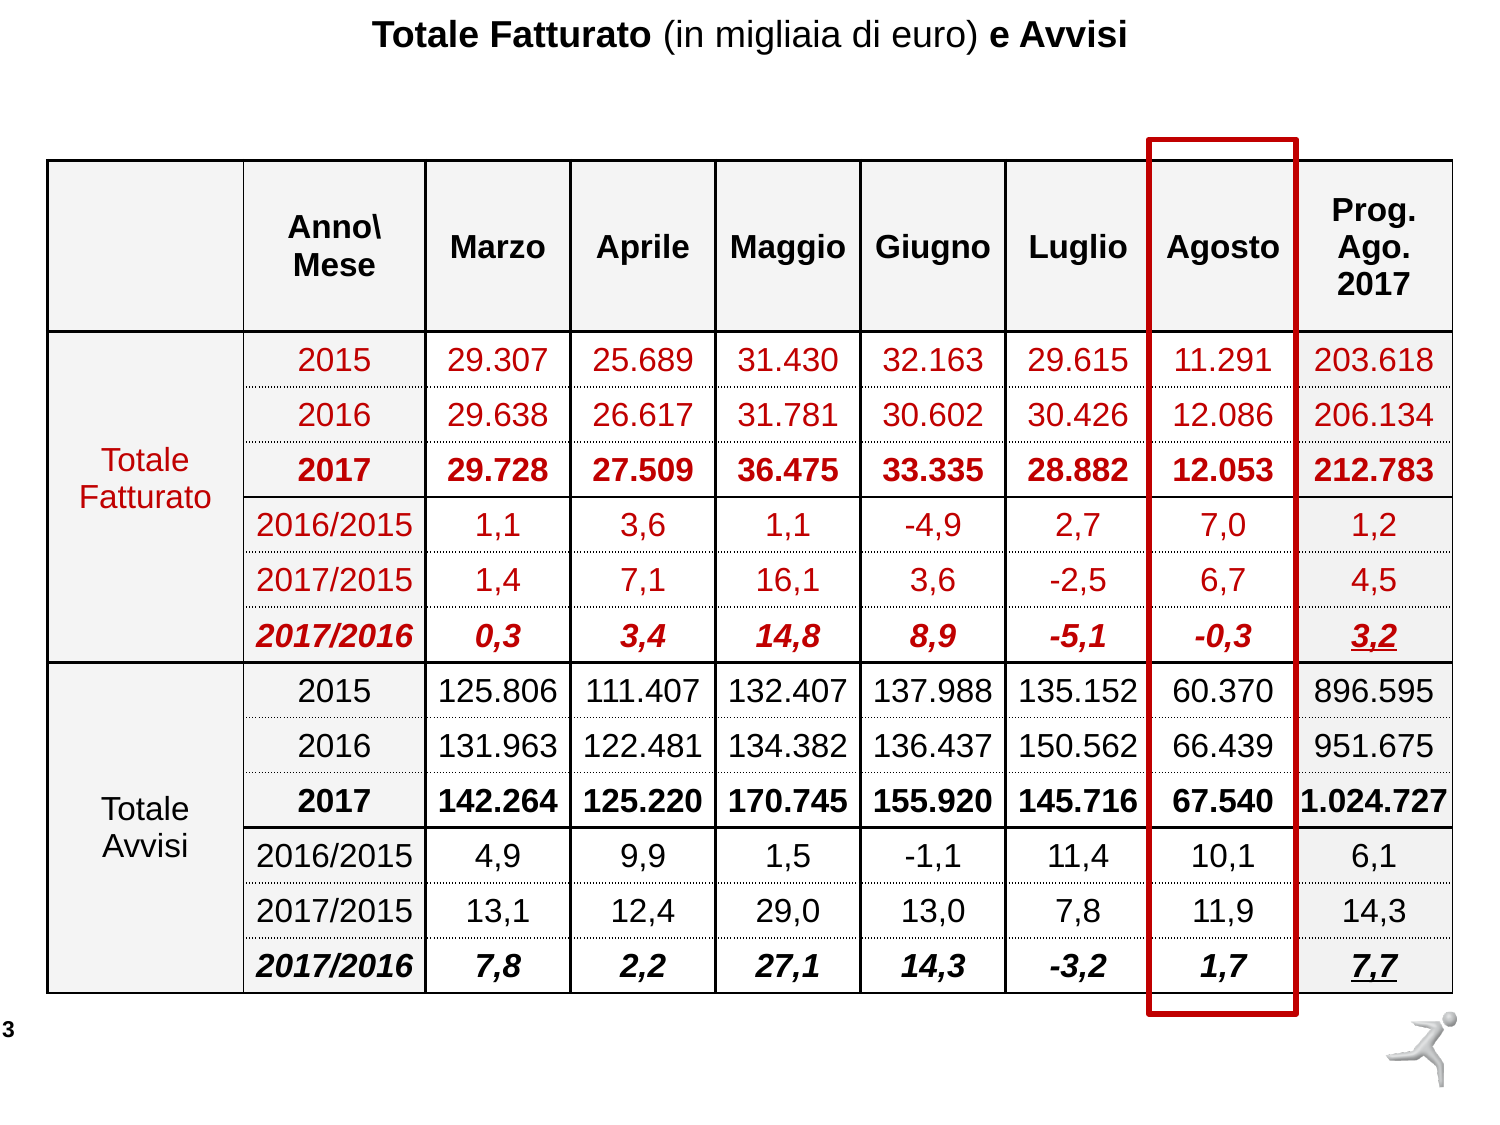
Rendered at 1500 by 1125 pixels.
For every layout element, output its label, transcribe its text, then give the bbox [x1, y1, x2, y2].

table_cell 111.407 [572, 664, 714, 717]
table_cell 2017 [244, 442, 424, 496]
table_cell 131.963 [427, 717, 569, 773]
table_cell 25.689 [572, 333, 714, 387]
table_header Marzo [427, 162, 569, 330]
table_cell 27.509 [572, 442, 714, 496]
table_cell 29.638 [427, 387, 569, 442]
table_cell 3,6 [572, 498, 714, 552]
table_cell 33.335 [862, 442, 1004, 496]
table_cell 14,3 [1297, 883, 1452, 938]
table_cell Totale Avvisi [49, 664, 243, 992]
table_cell 14,3 [862, 938, 1004, 992]
table_cell 13,1 [427, 883, 569, 938]
table_header Luglio [1007, 162, 1148, 330]
table_cell 16,1 [717, 552, 859, 607]
table_header [49, 162, 243, 330]
table_cell 132.407 [717, 664, 859, 717]
table_cell 30.426 [1007, 387, 1148, 442]
table_cell 203.618 [1297, 333, 1452, 387]
table_cell 14,8 [717, 607, 859, 661]
table_header Maggio [717, 162, 859, 330]
table_cell 2017 [244, 773, 424, 826]
table_cell 27,1 [717, 938, 859, 992]
table_header Giugno [862, 162, 1004, 330]
table_cell 212.783 [1297, 442, 1452, 496]
table_header Prog. Ago. 2017 [1297, 162, 1452, 330]
table_cell 134.382 [717, 717, 859, 773]
table_cell 7,1 [572, 552, 714, 607]
table_cell 32.163 [862, 333, 1004, 387]
table_cell 30.602 [862, 387, 1004, 442]
table_cell 11,4 [1007, 829, 1148, 883]
table_cell 7,8 [427, 938, 569, 992]
table_cell 29.615 [1007, 333, 1148, 387]
table_cell 122.481 [572, 717, 714, 773]
table_cell 2,7 [1007, 498, 1148, 552]
table_cell 26.617 [572, 387, 714, 442]
table_cell 951.675 [1297, 717, 1452, 773]
table_cell 3,2 [1297, 607, 1452, 661]
table_cell 2015 [244, 664, 424, 717]
table_cell 2,2 [572, 938, 714, 992]
table_cell 2017/2016 [244, 607, 424, 661]
picture [1366, 990, 1476, 1109]
table_cell 2016 [244, 387, 424, 442]
table_cell 1,5 [717, 829, 859, 883]
text_box Totale Fatturato (in migliaia di euro) e Avvisi [0, 2, 1500, 62]
table_cell 13,0 [862, 883, 1004, 938]
table_cell 9,9 [572, 829, 714, 883]
table_cell -2,5 [1007, 552, 1148, 607]
table_cell 1,1 [427, 498, 569, 552]
table_header Aprile [572, 162, 714, 330]
table_cell 31.781 [717, 387, 859, 442]
table_cell 3,6 [862, 552, 1004, 607]
table_header Anno\ Mese [244, 162, 424, 330]
table_cell 7,8 [1007, 883, 1148, 938]
table_cell 1,4 [427, 552, 569, 607]
table_cell 2016/2015 [244, 829, 424, 883]
table_cell 2017/2015 [244, 552, 424, 607]
table_cell 29,0 [717, 883, 859, 938]
table_cell 31.430 [717, 333, 859, 387]
table_cell 29.728 [427, 442, 569, 496]
table_cell 150.562 [1007, 717, 1148, 773]
table_cell 135.152 [1007, 664, 1148, 717]
table_cell 170.745 [717, 773, 859, 826]
text_box [1148, 139, 1297, 1014]
table_cell 2015 [244, 333, 424, 387]
table_cell Totale Fatturato [49, 333, 243, 661]
table_cell 1.024.727 [1297, 773, 1452, 826]
table_cell 206.134 [1297, 387, 1452, 442]
table_cell 155.920 [862, 773, 1004, 826]
table_cell 2017/2015 [244, 883, 424, 938]
table_cell 137.988 [862, 664, 1004, 717]
table_cell -4,9 [862, 498, 1004, 552]
table_cell 29.307 [427, 333, 569, 387]
table_cell 8,9 [862, 607, 1004, 661]
table_cell -3,2 [1007, 938, 1148, 992]
table_cell 136.437 [862, 717, 1004, 773]
table_cell 125.806 [427, 664, 569, 717]
table_cell 1,2 [1297, 498, 1452, 552]
table_cell 145.716 [1007, 773, 1148, 826]
table_cell 4,5 [1297, 552, 1452, 607]
table_cell 142.264 [427, 773, 569, 826]
table_cell -5,1 [1007, 607, 1148, 661]
table_cell 6,1 [1297, 829, 1452, 883]
table_cell 4,9 [427, 829, 569, 883]
table_cell 3,4 [572, 607, 714, 661]
table_cell 36.475 [717, 442, 859, 496]
table_cell 7,7 [1297, 938, 1452, 992]
table_cell 1,1 [717, 498, 859, 552]
table_cell 28.882 [1007, 442, 1148, 496]
table_cell 896.595 [1297, 664, 1452, 717]
table_cell 125.220 [572, 773, 714, 826]
table_cell 12,4 [572, 883, 714, 938]
table_cell -1,1 [862, 829, 1004, 883]
table_cell 2016 [244, 717, 424, 773]
table_cell 2016/2015 [244, 498, 424, 552]
table_cell 0,3 [427, 607, 569, 661]
table_cell 2017/2016 [244, 938, 424, 992]
